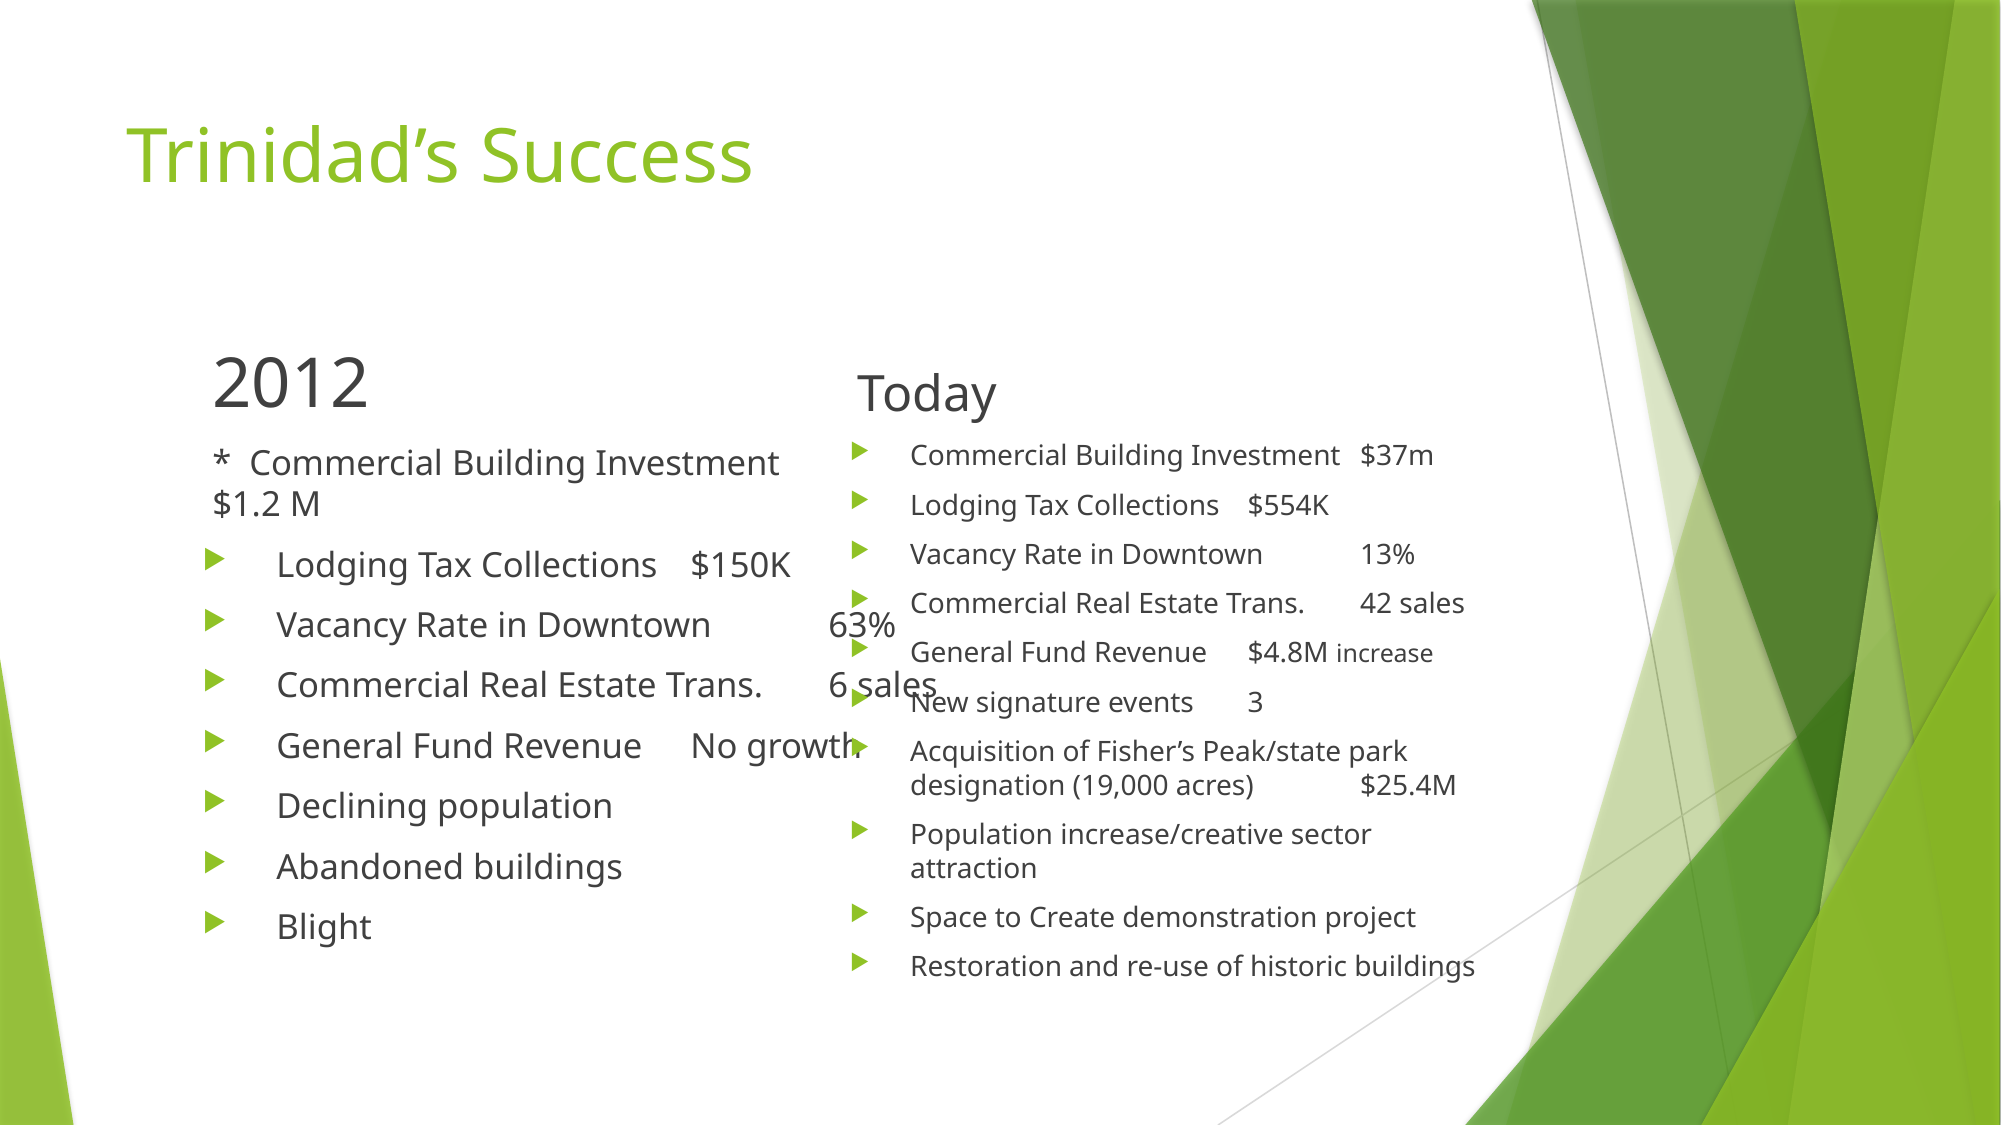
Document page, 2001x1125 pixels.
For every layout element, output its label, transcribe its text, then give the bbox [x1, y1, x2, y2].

list Today Commercial Building Investment $37m Lodging Tax Collections $554K Vacancy Rate in Downtown 13% Commercial Real Estate Trans. 42 sales General Fund Revenue $4.8M increase New signature events 3 Acquisition of Fisher’s Peak/state park designation (19,000 acres) $25.4M Population increase/creative sector attraction Space to Create demonstration project Restoration and re-use of historic buildings [834, 354, 1522, 992]
list 2012 * Commercial Building Investment $1.2 M Lodging Tax Collections $150K Vacancy Rate in Downtown 63% Commercial Real Estate Trans. 6 sales General Fund Revenue No growth Declining population Abandoned buildings Blight [187, 331, 968, 992]
title Trinidad’s Success [111, 99, 1522, 317]
